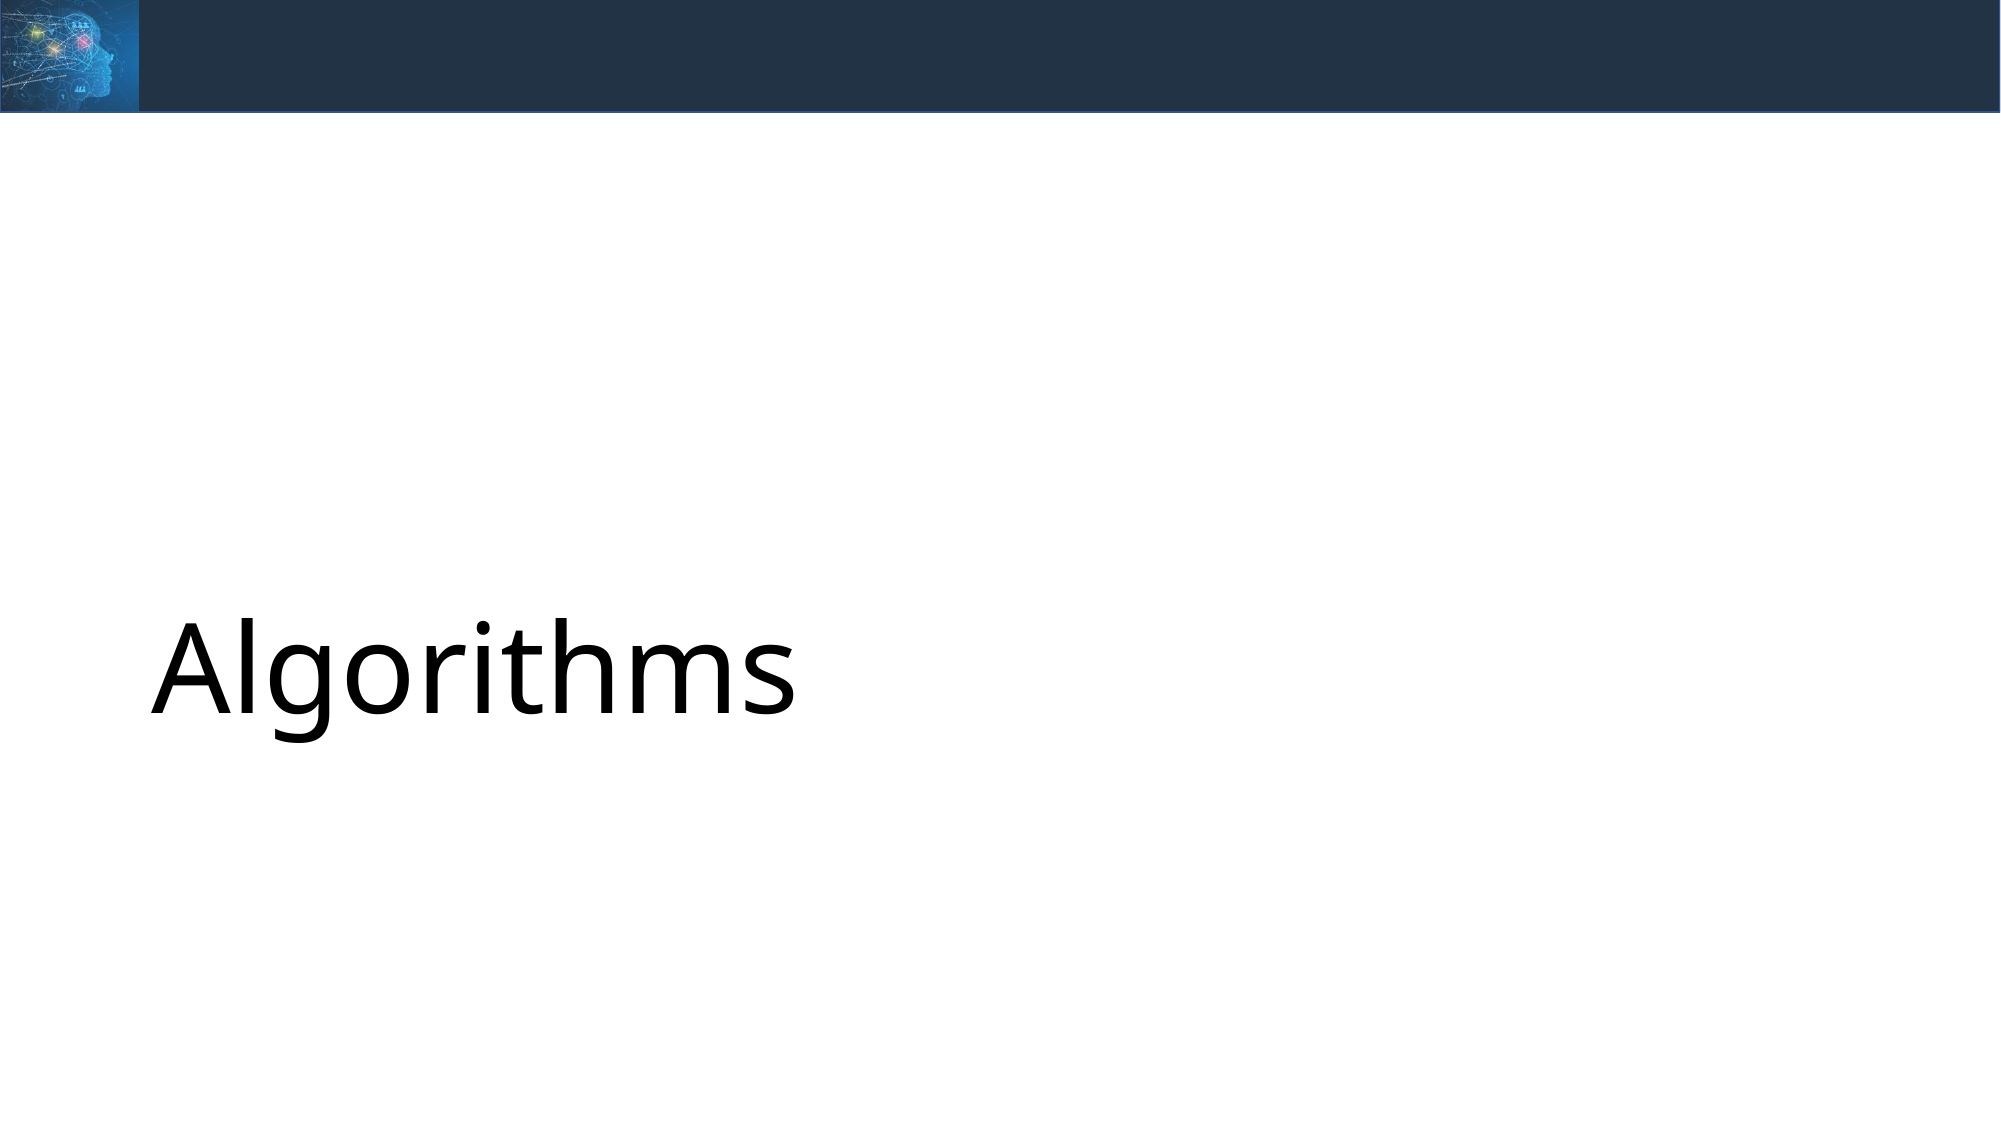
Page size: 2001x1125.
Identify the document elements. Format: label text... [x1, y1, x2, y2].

title Algorithms [136, 280, 1862, 749]
picture [2, 0, 139, 111]
